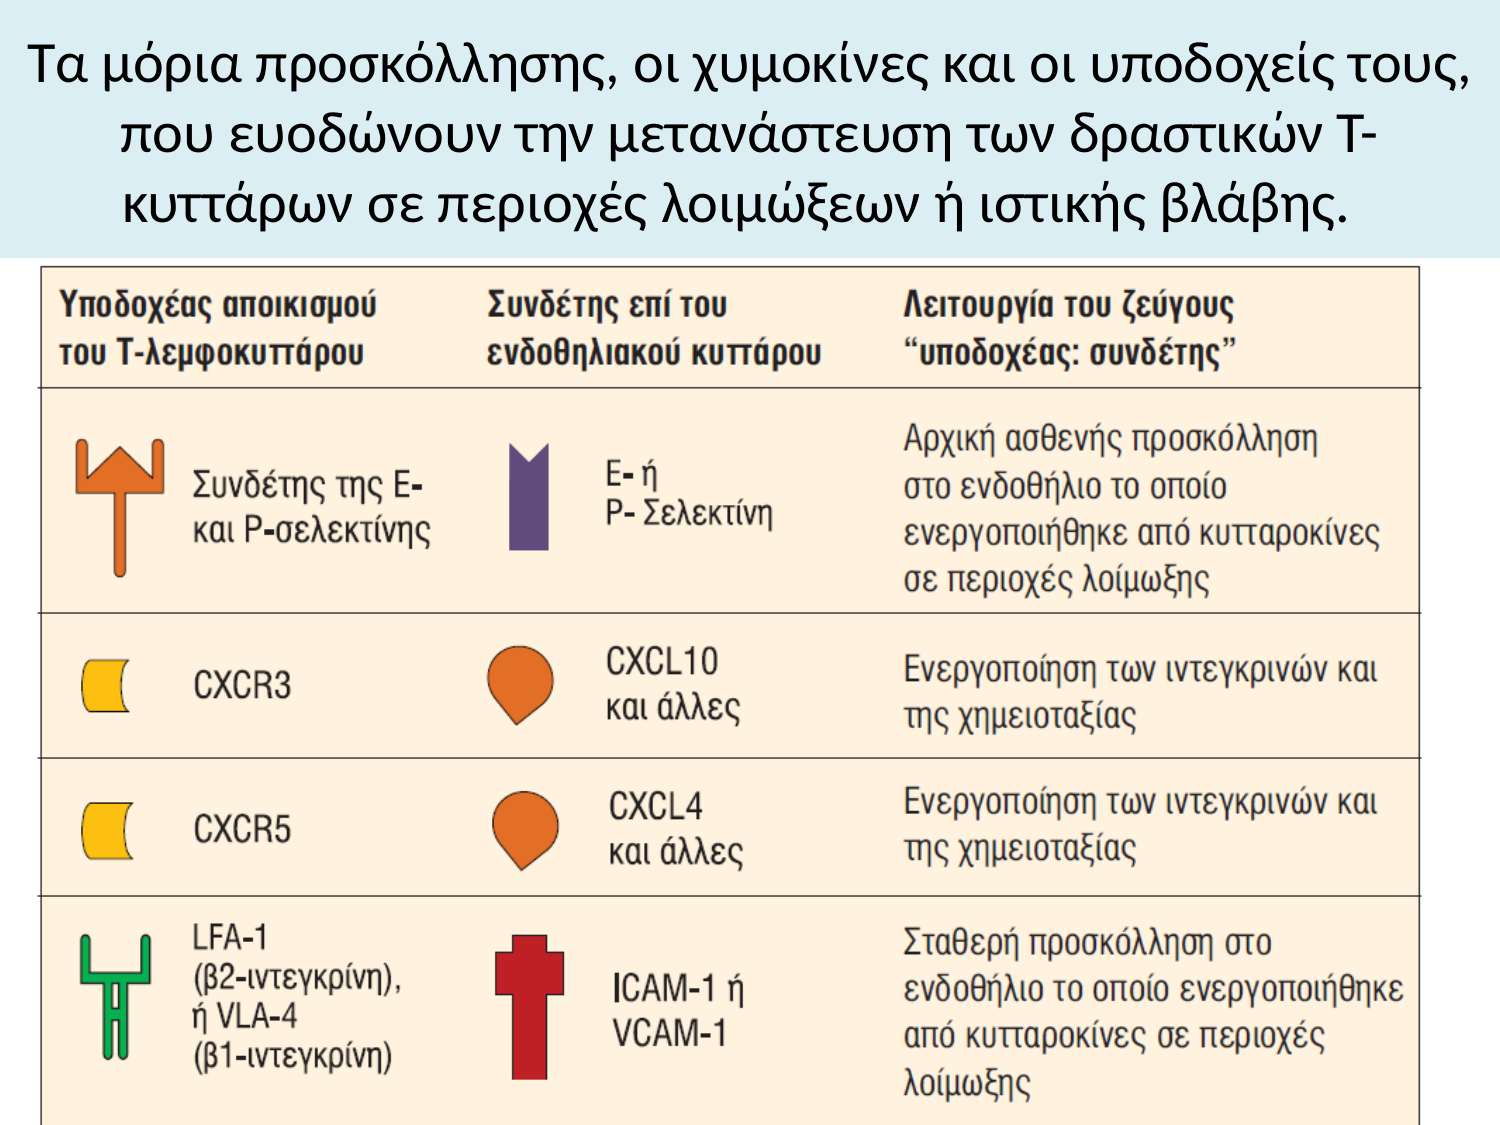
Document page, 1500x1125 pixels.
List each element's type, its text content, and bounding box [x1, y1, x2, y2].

title Τα μόρια προσκόλλησης, οι χυμοκίνες και οι υποδοχείς τους, που ευοδώνουν την μετανάστευση των δραστικών Τ-κυττάρων σε περιοχές λοιμώξεων ή ιστικής βλάβης. [0, 0, 1500, 258]
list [34, 262, 1423, 1125]
